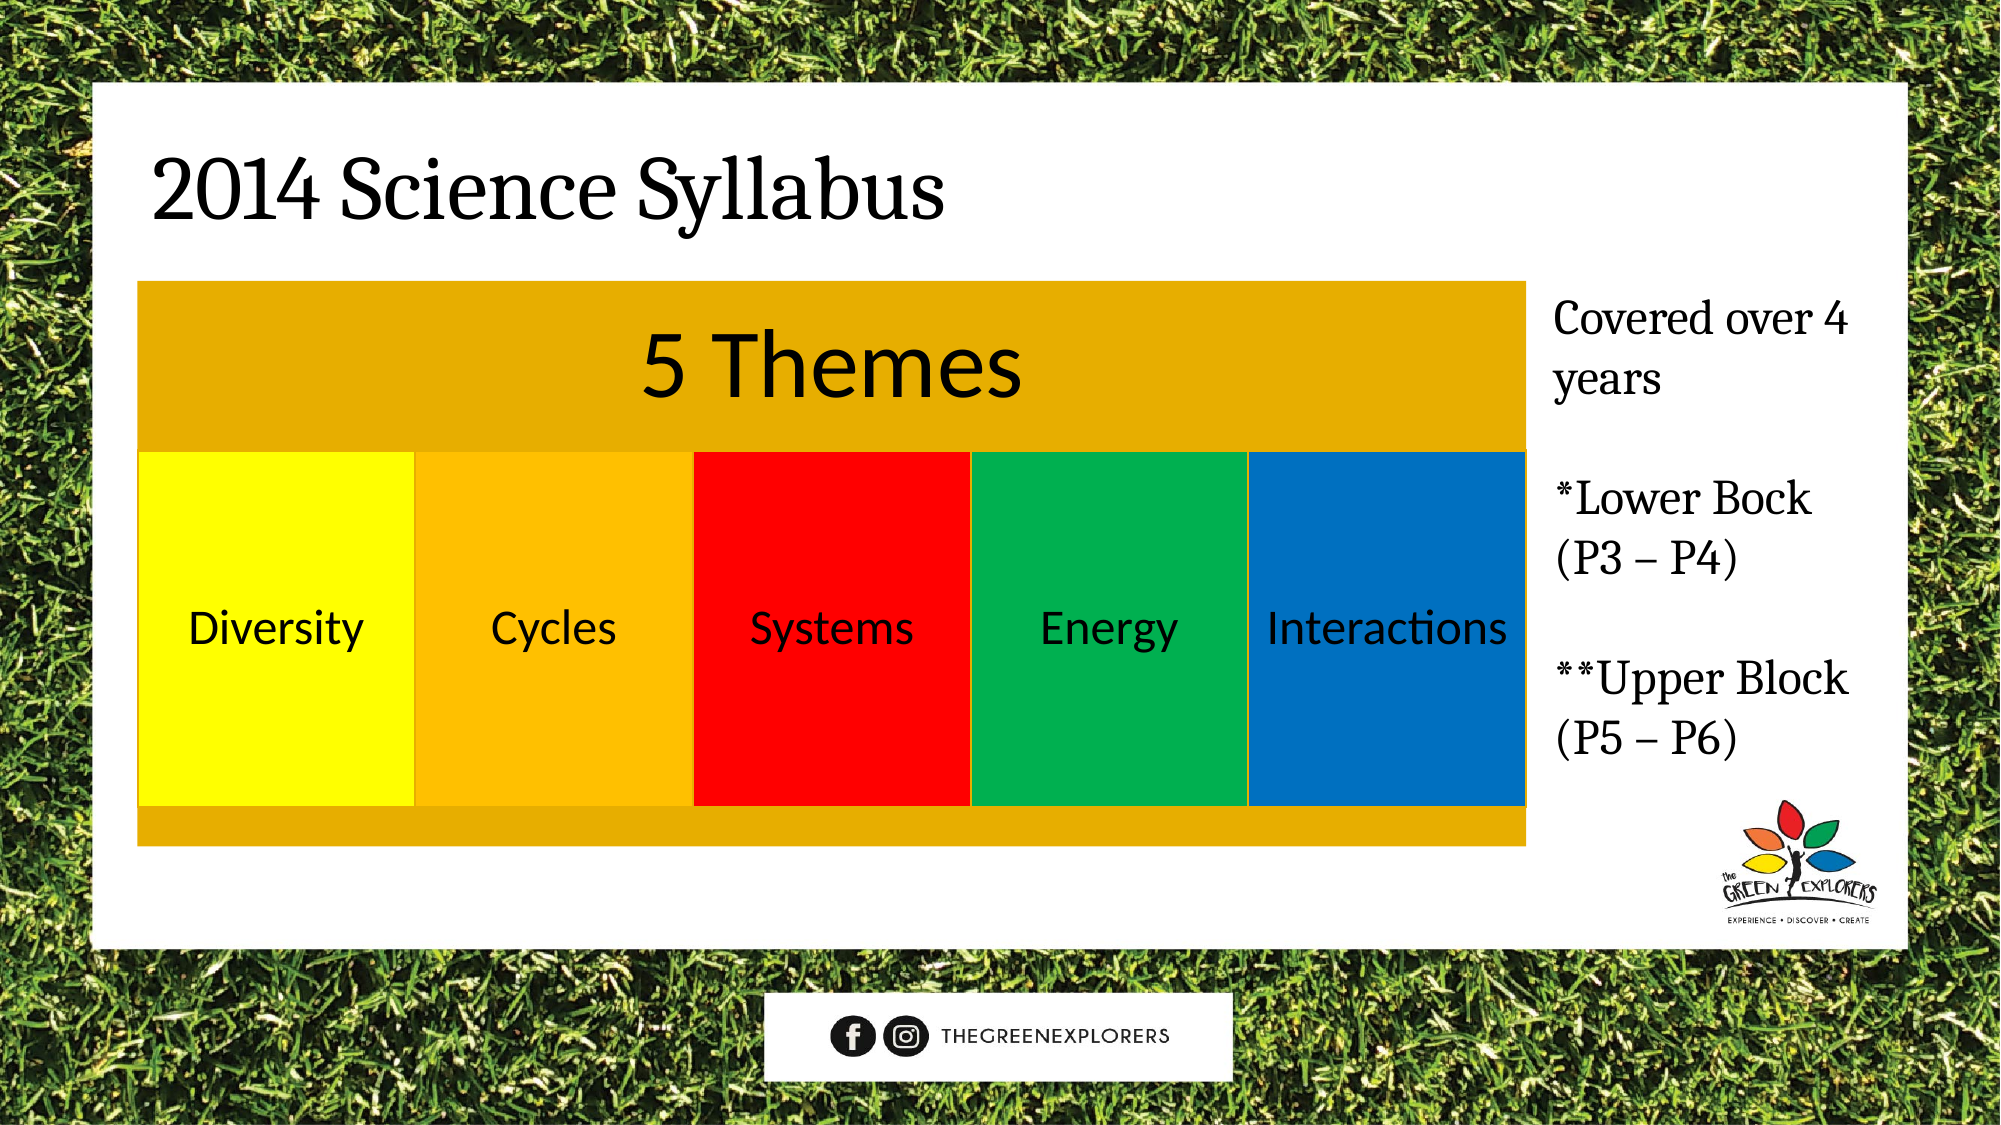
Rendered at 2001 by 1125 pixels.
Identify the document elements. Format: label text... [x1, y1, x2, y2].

text_box Covered over 4 years *Lower Bock (P3 – P4) **Upper Block (P5 – P6) [1539, 277, 1882, 772]
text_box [137, 280, 1527, 847]
picture [0, 0, 2000, 1125]
title 2014 Science Syllabus [137, 103, 1863, 278]
